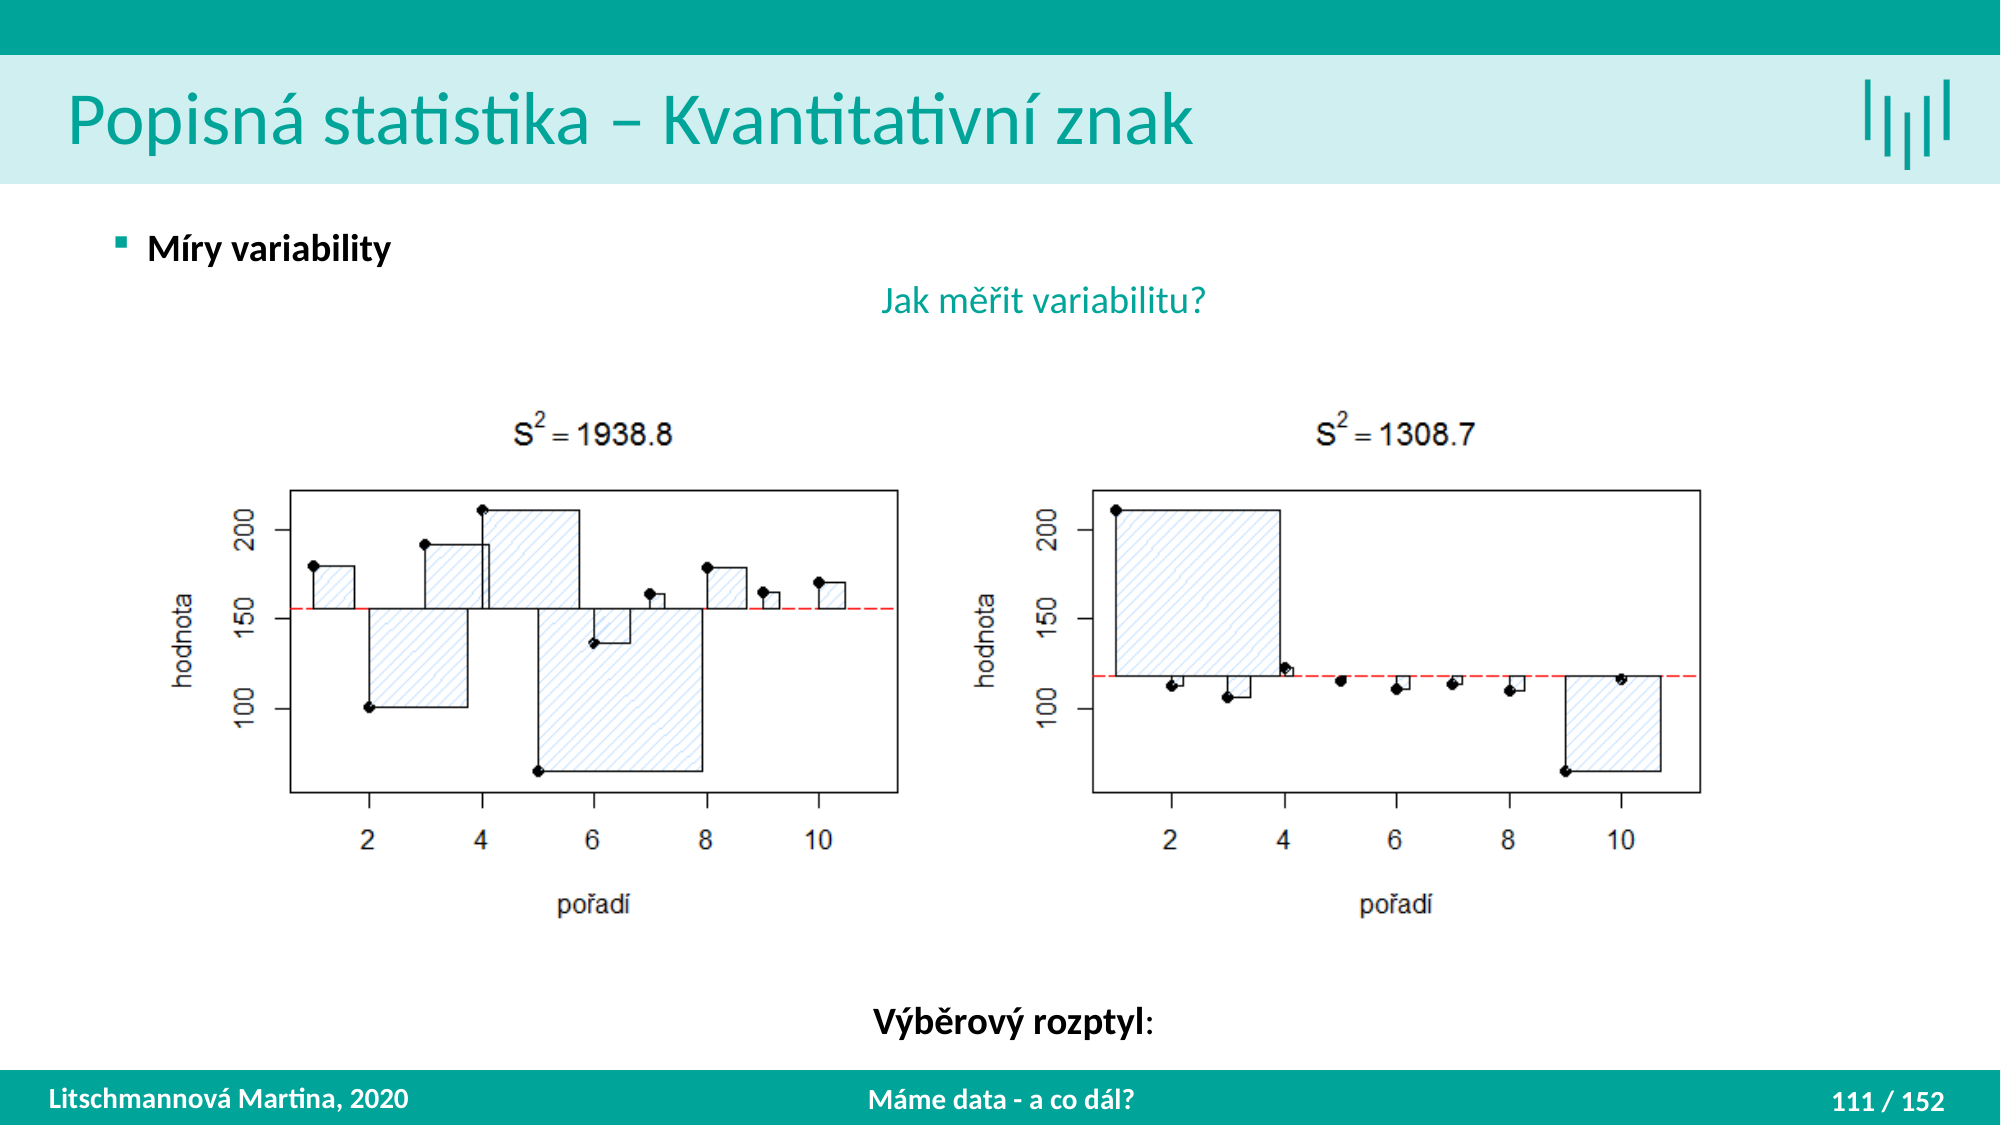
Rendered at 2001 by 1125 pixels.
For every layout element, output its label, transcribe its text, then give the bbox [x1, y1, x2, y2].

picture [162, 362, 1767, 953]
picture [1852, 69, 1960, 178]
footer Máme data - a co dál? [664, 1070, 1340, 1125]
slide_number Litschmannová Martina, 2020 [33, 1070, 484, 1124]
list Popisná statistika – Kvantitativní znak [52, 59, 1835, 181]
slide_number 111 / 152 [1509, 1072, 1960, 1125]
